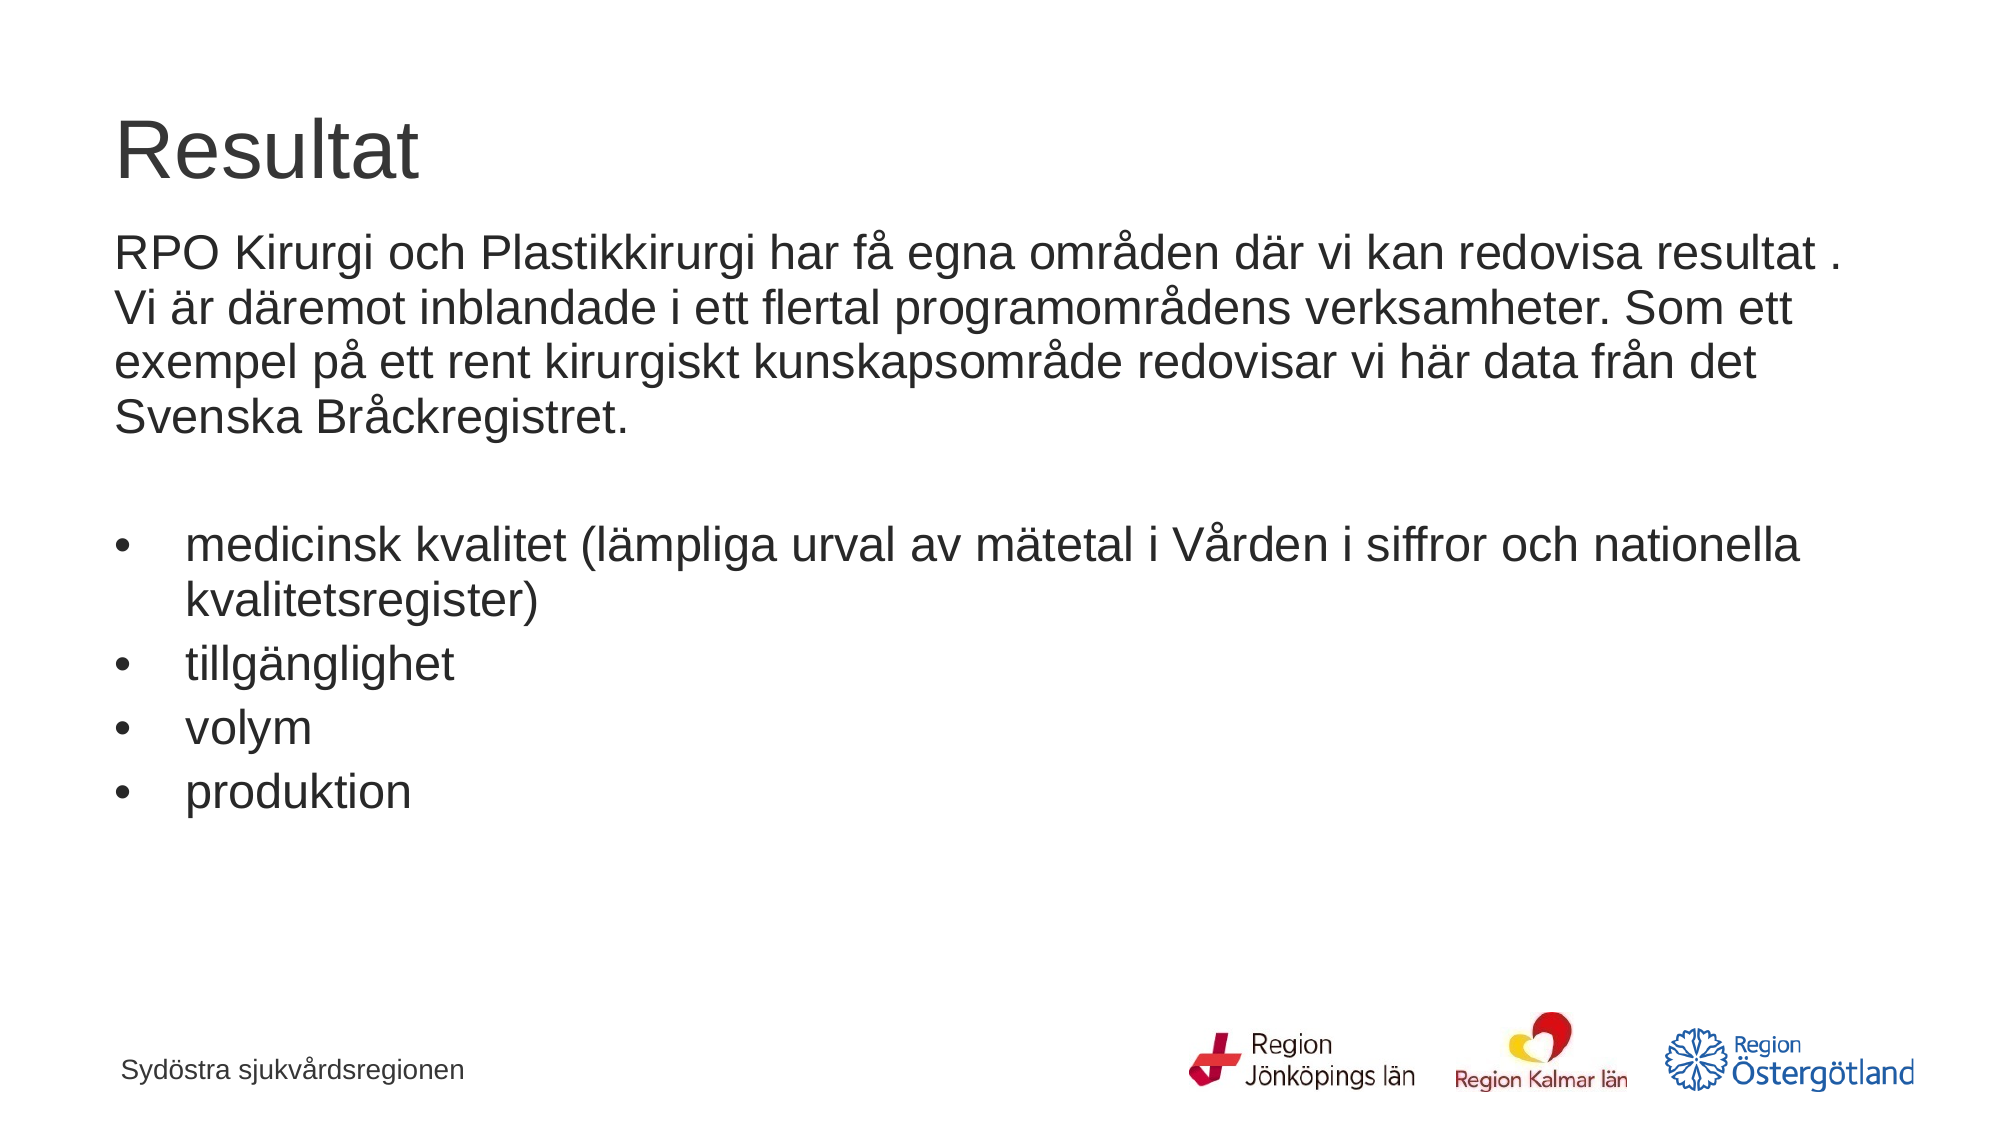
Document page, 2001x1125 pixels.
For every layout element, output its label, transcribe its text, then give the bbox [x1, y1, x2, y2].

list RPO Kirurgi och Plastikkirurgi har få egna områden där vi kan redovisa resultat . Vi är däremot inblandade i ett flertal programområdens verksamheter. Som ett exempel på ett rent kirurgiskt kunskapsområde redovisar vi här data från det Svenska Bråckregistret. medicinsk kvalitet (lämpliga urval av mätetal i Vården i siffror och nationella kvalitetsregister) tillgänglighet volym produktion [99, 217, 1900, 833]
picture [1665, 1028, 1914, 1092]
picture [1456, 1012, 1627, 1092]
picture [1189, 1028, 1415, 1092]
title Resultat [99, 55, 1900, 217]
